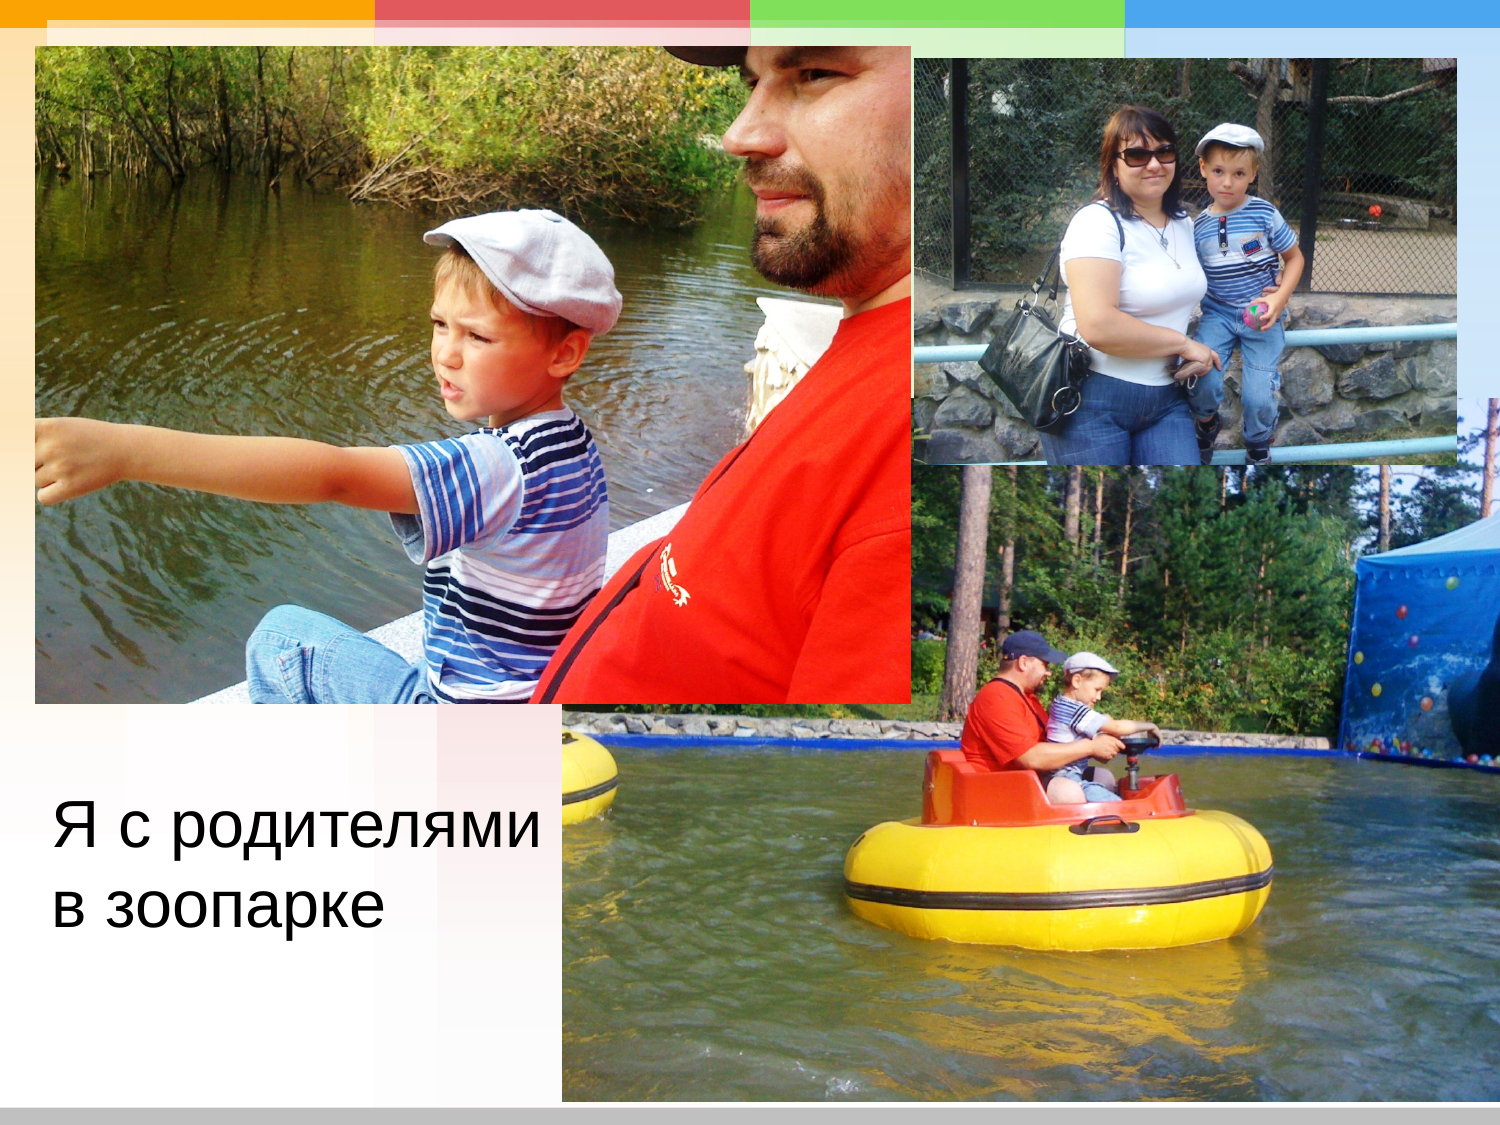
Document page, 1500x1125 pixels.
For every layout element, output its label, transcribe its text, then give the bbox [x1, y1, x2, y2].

picture [34, 46, 1500, 1102]
text_box Я с родителями в зоопарке [37, 773, 557, 949]
